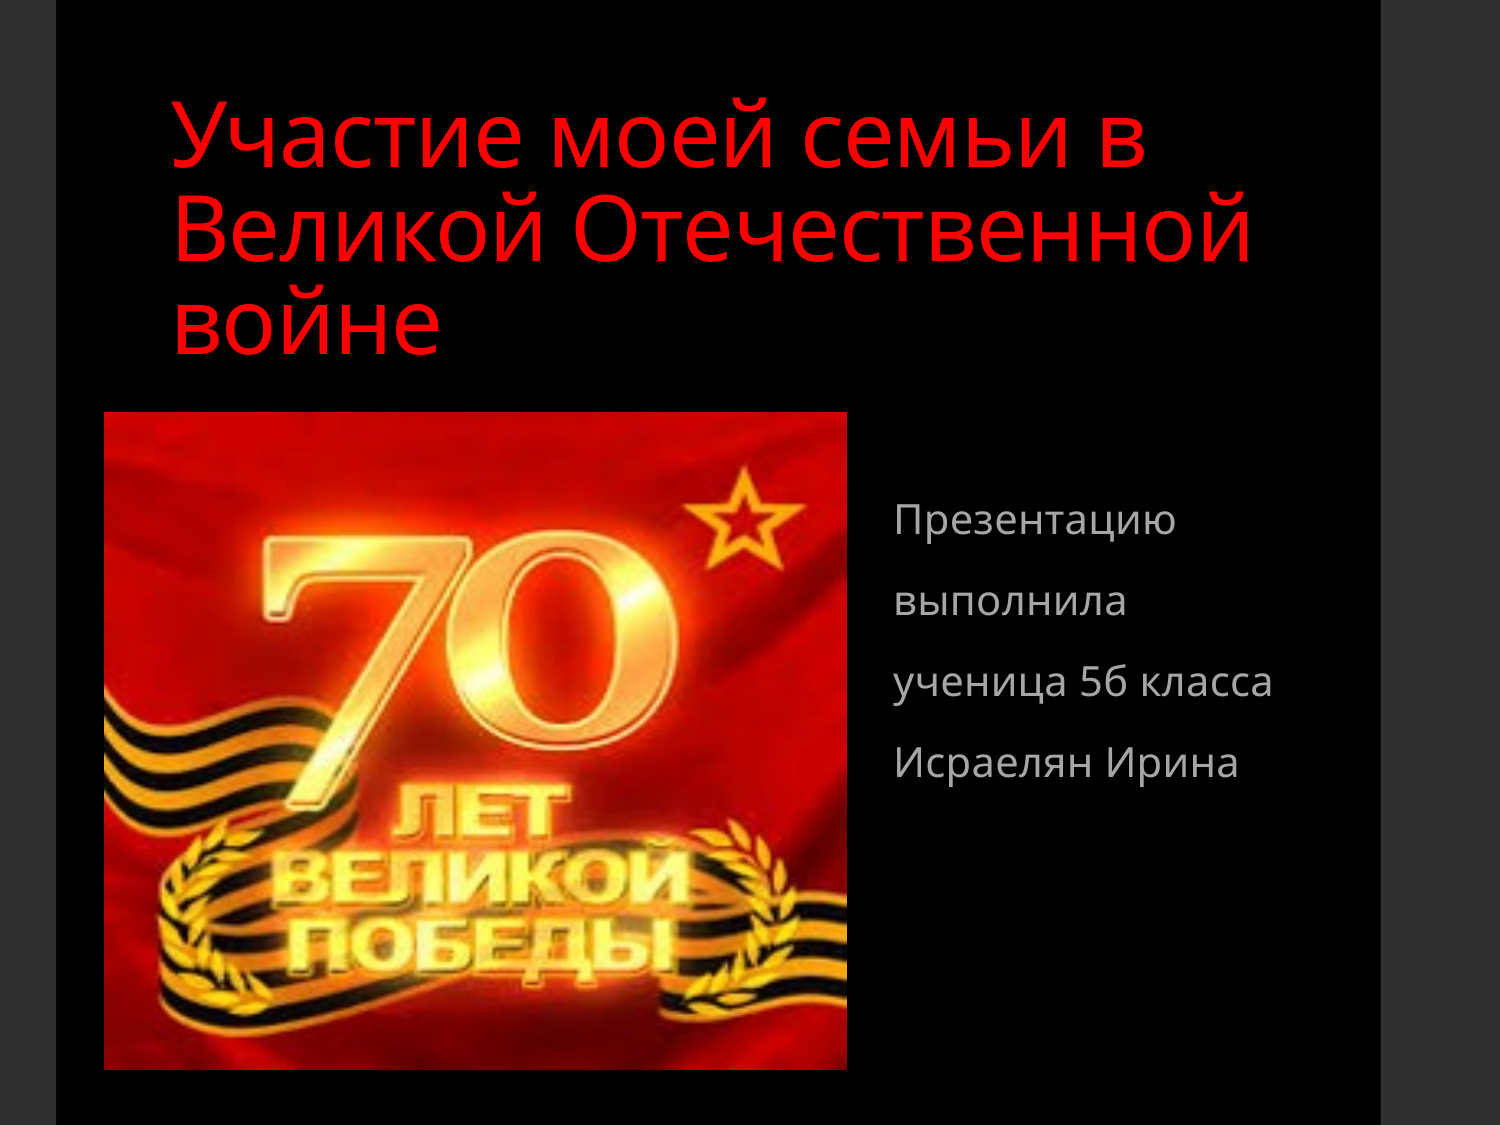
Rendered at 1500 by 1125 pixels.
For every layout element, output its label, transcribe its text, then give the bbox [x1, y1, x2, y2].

subtitle Презентацию выполнила ученица 5б класса Исраелян Ирина [878, 489, 1340, 800]
title Участие моей семьи в Великой Отечественной войне [155, 60, 1314, 382]
picture [104, 412, 848, 1070]
